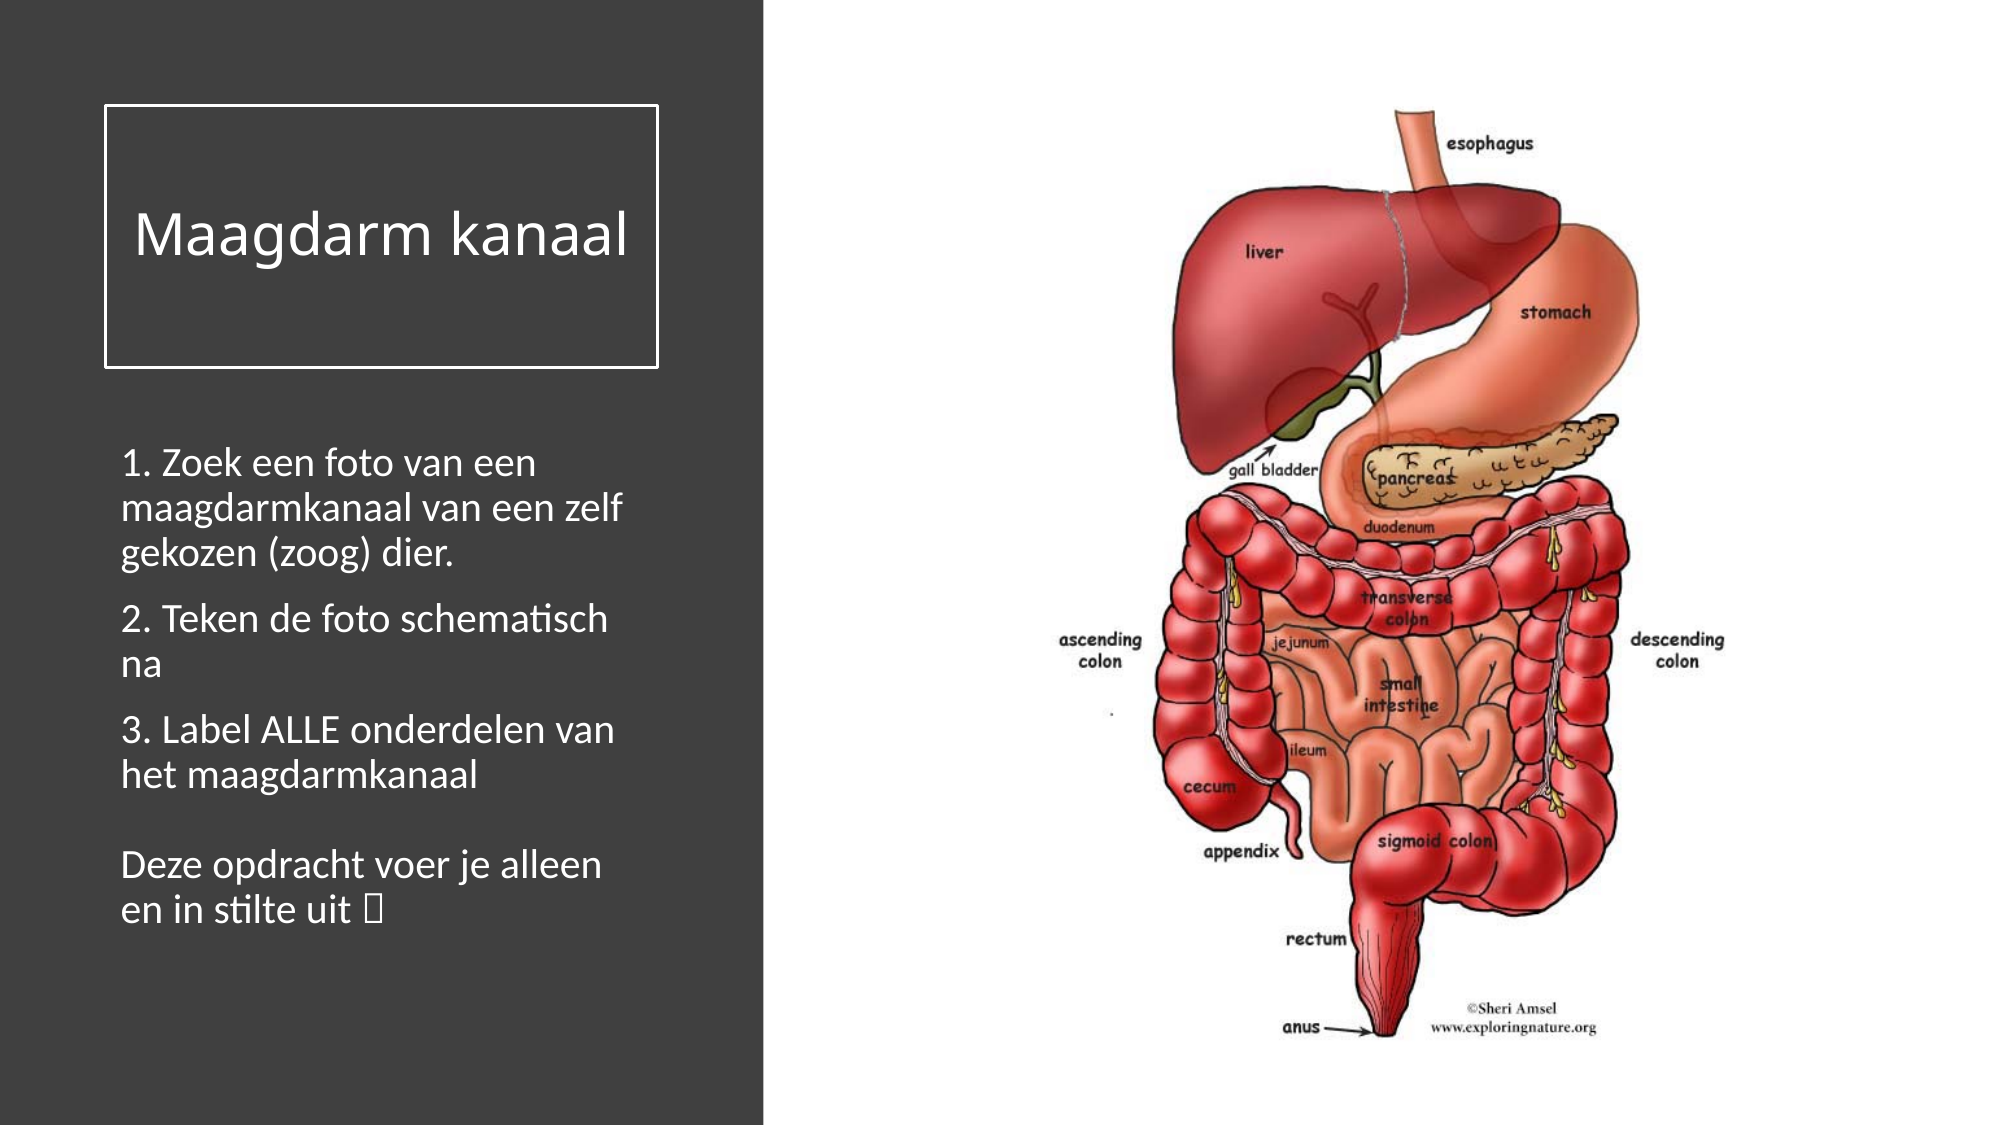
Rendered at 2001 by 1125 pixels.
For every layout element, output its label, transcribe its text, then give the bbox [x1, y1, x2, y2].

title Maagdarm kanaal [105, 105, 658, 368]
picture [999, 65, 1793, 1092]
text_box [0, 0, 764, 1125]
list 1. Zoek een foto van een maagdarmkanaal van een zelf gekozen (zoog) dier. 2. Teken de foto schematisch na 3. Label ALLE onderdelen van het maagdarmkanaal Deze opdracht voer je alleen en in stilte uit  [105, 432, 658, 994]
